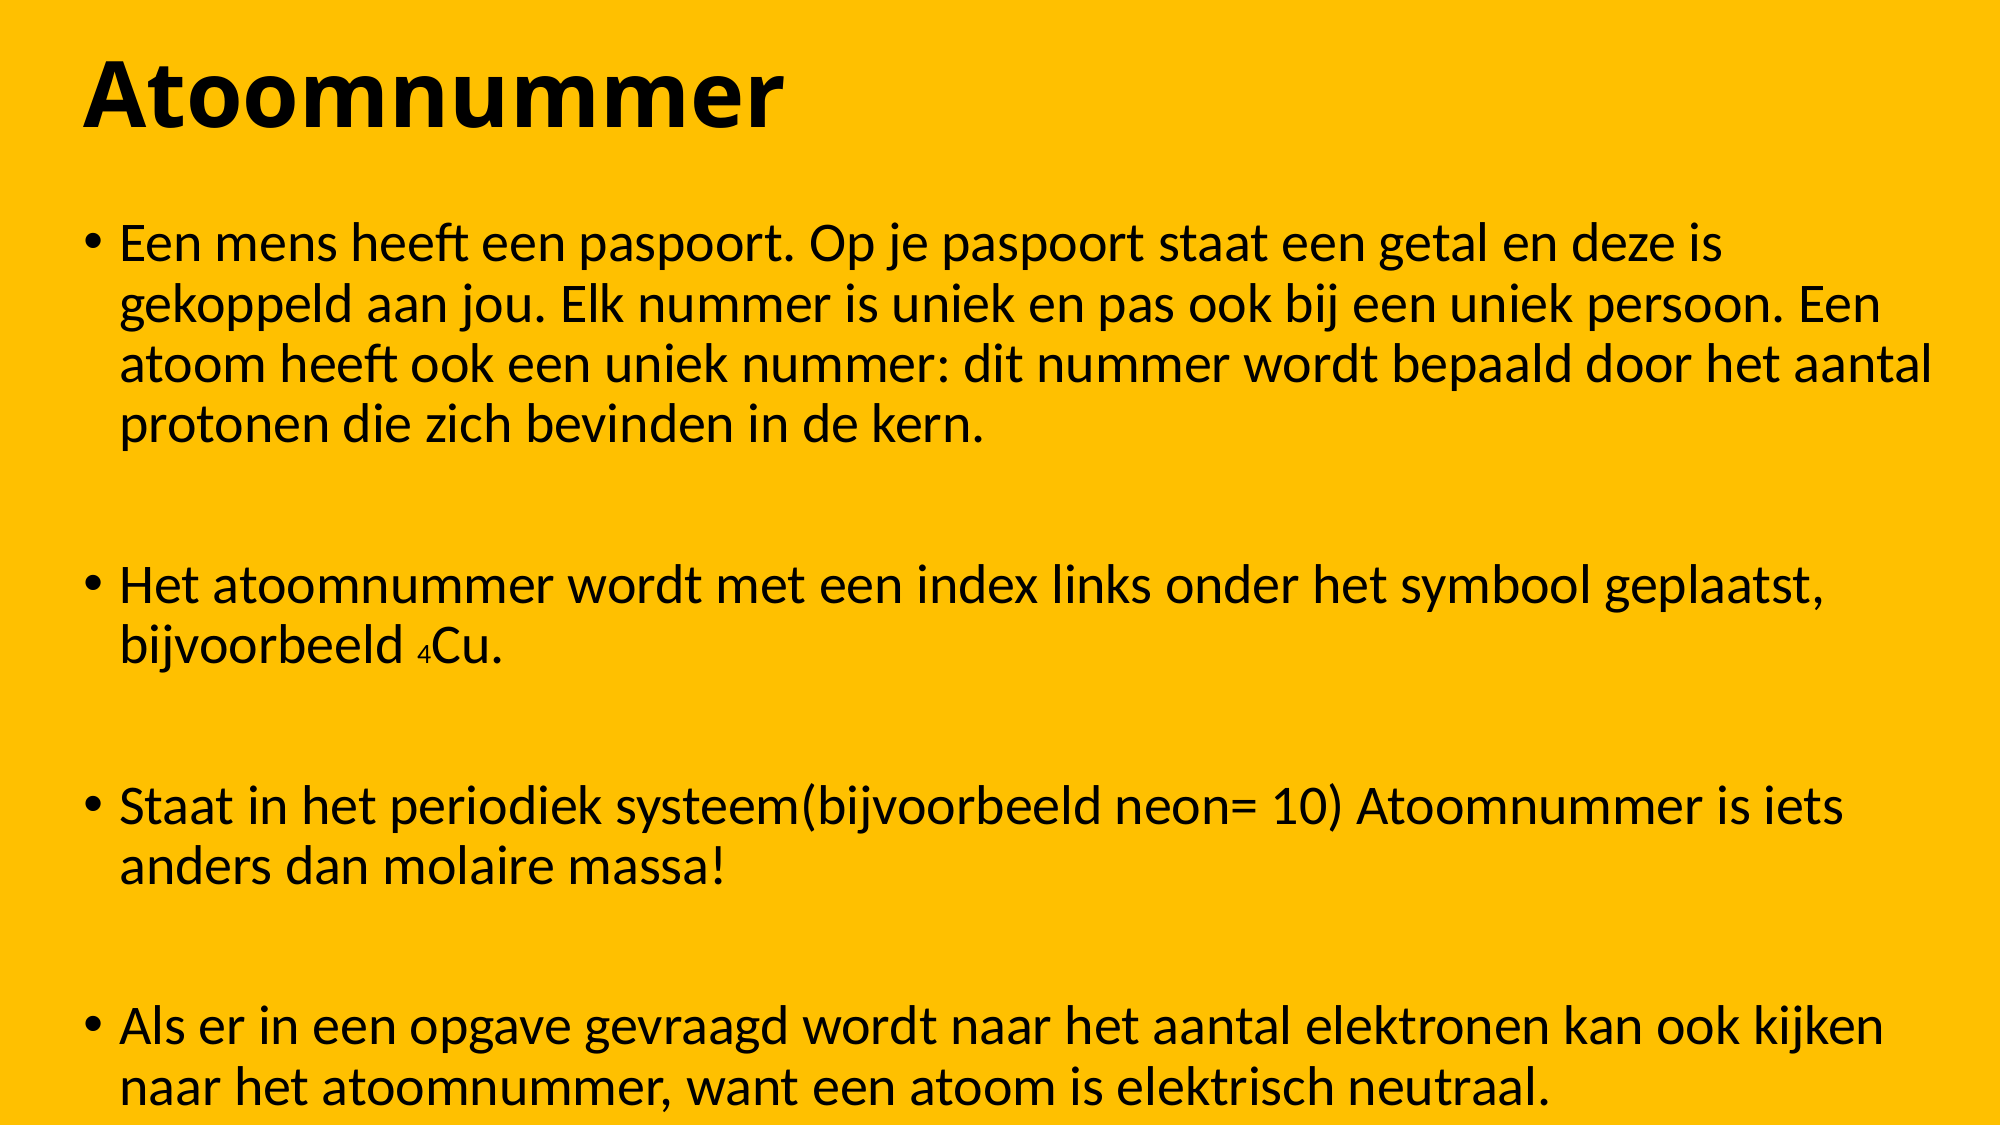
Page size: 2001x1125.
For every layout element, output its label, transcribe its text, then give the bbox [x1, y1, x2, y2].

title Atoomnummer [68, 0, 1794, 206]
list Een mens heeft een paspoort. Op je paspoort staat een getal en deze is gekoppeld aan jou. Elk nummer is uniek en pas ook bij een uniek persoon. Een atoom heeft ook een uniek nummer: dit nummer wordt bepaald door het aantal protonen die zich bevinden in de kern. Het atoomnummer wordt met een index links onder het symbool geplaatst, bijvoorbeeld 4Cu. Staat in het periodiek systeem(bijvoorbeeld neon= 10) Atoomnummer is iets anders dan molaire massa! Als er in een opgave gevraagd wordt naar het aantal elektronen kan ook kijken naar het atoomnummer, want een atoom is elektrisch neutraal. [68, 206, 1979, 1125]
